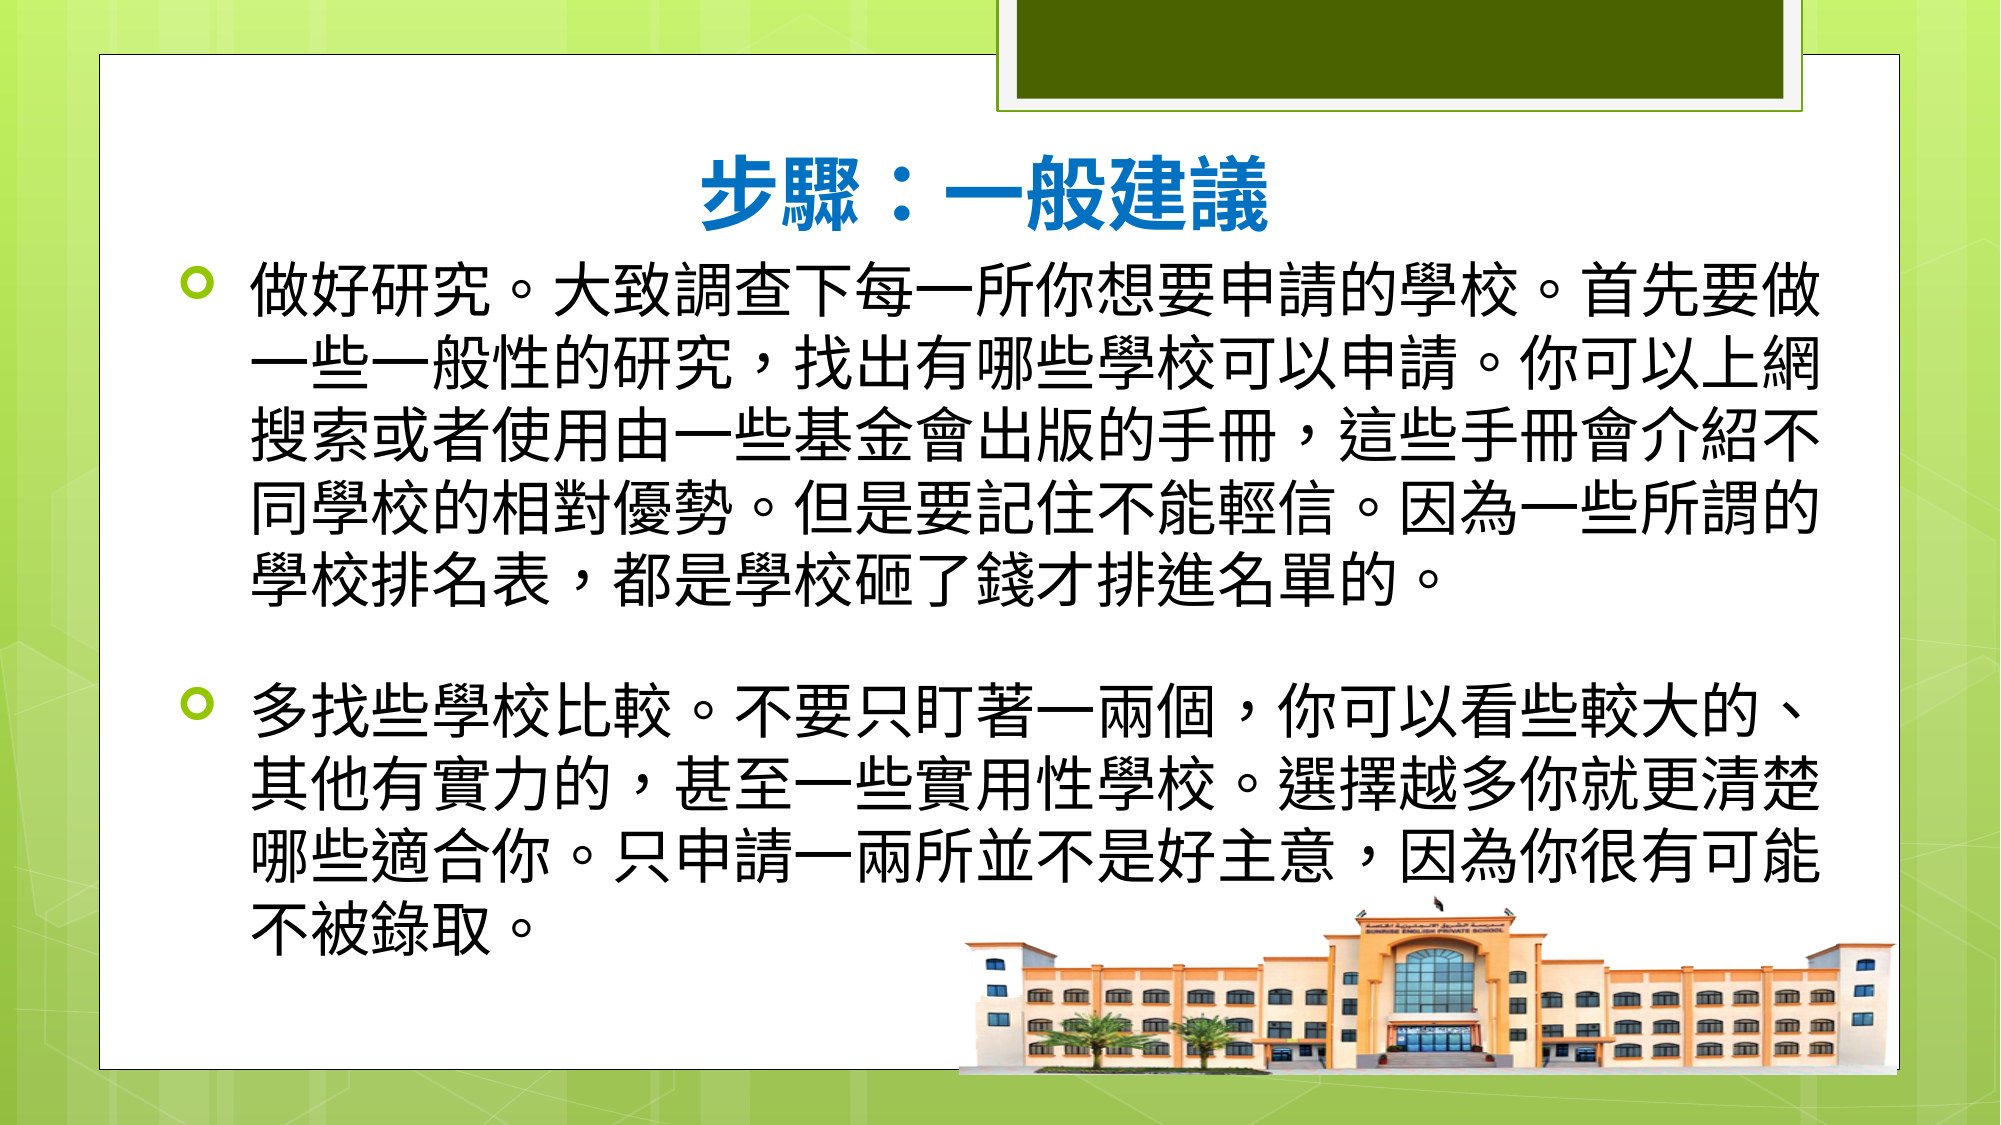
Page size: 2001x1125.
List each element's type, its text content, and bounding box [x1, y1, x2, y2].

title 步驟：一般建議 [216, 135, 1753, 245]
picture [959, 893, 1898, 1075]
list 做好研究。大致調查下每一所你想要申請的學校。首先要做一些一般性的研究，找出有哪些學校可以申請。你可以上網搜索或者使用由一些基金會出版的手冊，這些手冊會介紹不同學校的相對優勢。但是要記住不能輕信。因為一些所謂的學校排名表，都是學校砸了錢才排進名單的。 多找些學校比較。不要只盯著一兩個，你可以看些較大的、其他有實力的，甚至一些實用性學校。選擇越多你就更清楚哪些適合你。只申請一兩所並不是好主意，因為你很有可能不被錄取。 [161, 245, 1846, 1052]
